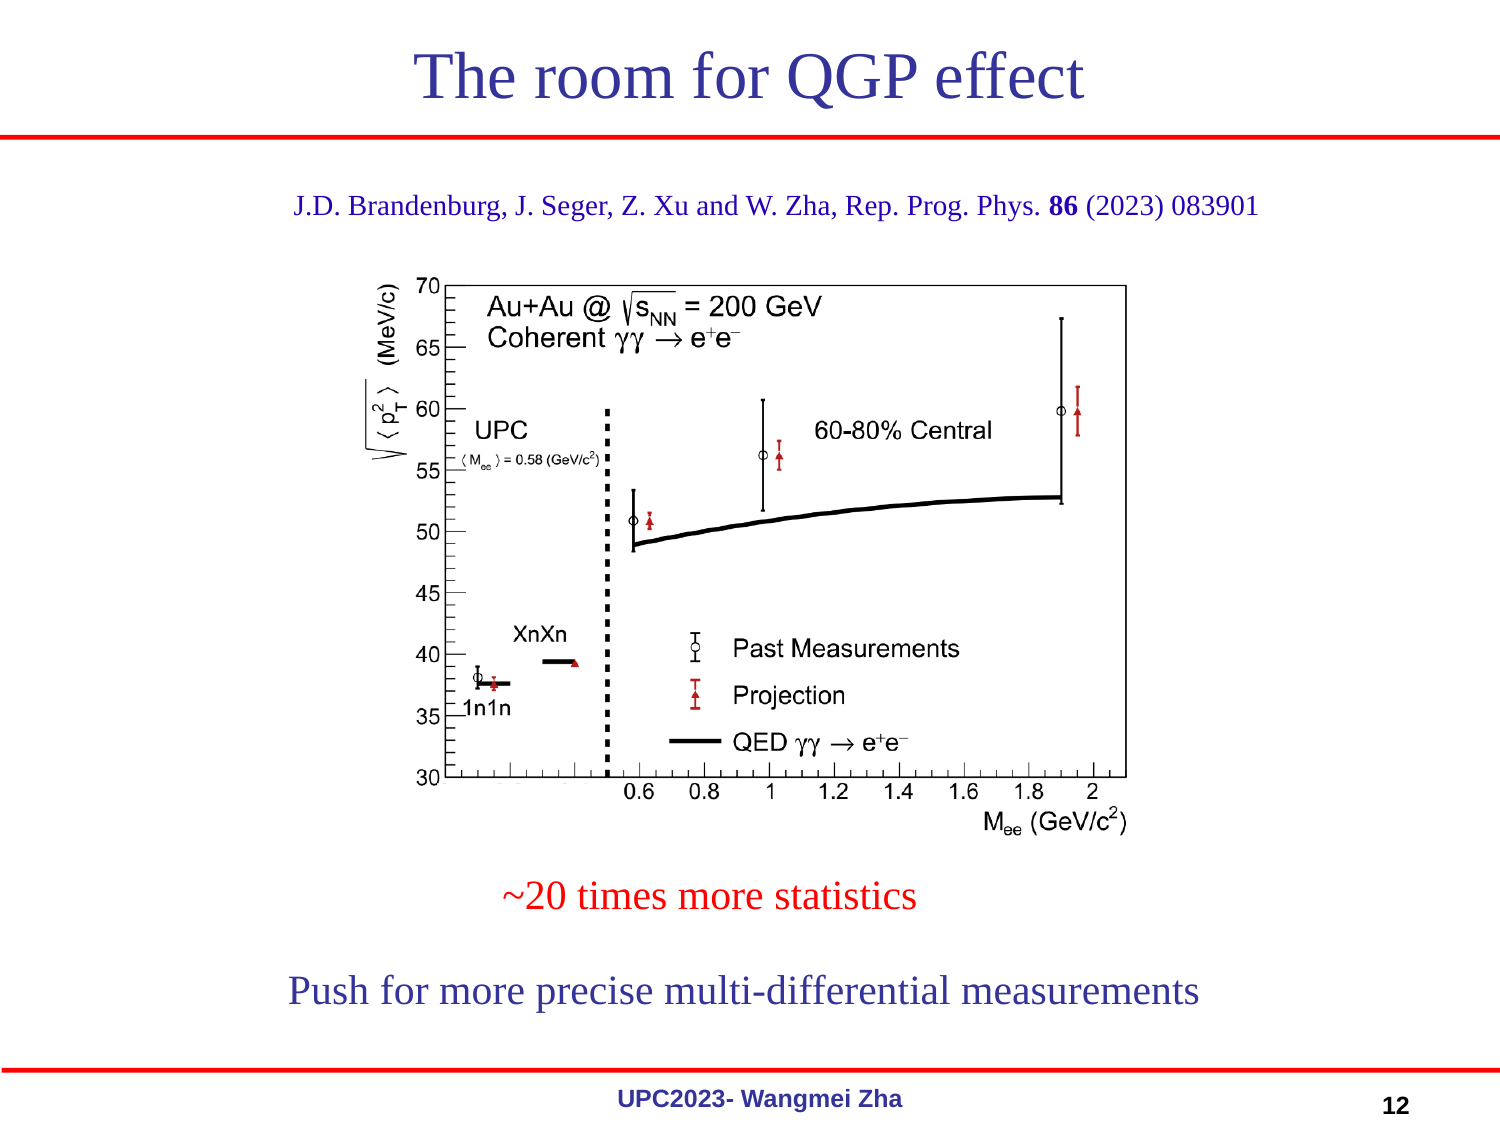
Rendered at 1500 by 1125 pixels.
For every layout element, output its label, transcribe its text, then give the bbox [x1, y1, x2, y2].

text_box ~20 times more statistics [487, 860, 944, 926]
picture [357, 264, 1145, 844]
text_box Push for more precise multi-differential measurements [273, 955, 1316, 1021]
title The room for QGP effect [0, 1, 1500, 143]
slide_number 12 [1074, 1082, 1425, 1125]
footer UPC2023- Wangmei Zha [477, 1074, 1044, 1125]
text_box J.D. Brandenburg, J. Seger, Z. Xu and W. Zha, Rep. Prog. Phys. 86 (2023) 083901 [278, 178, 1482, 229]
